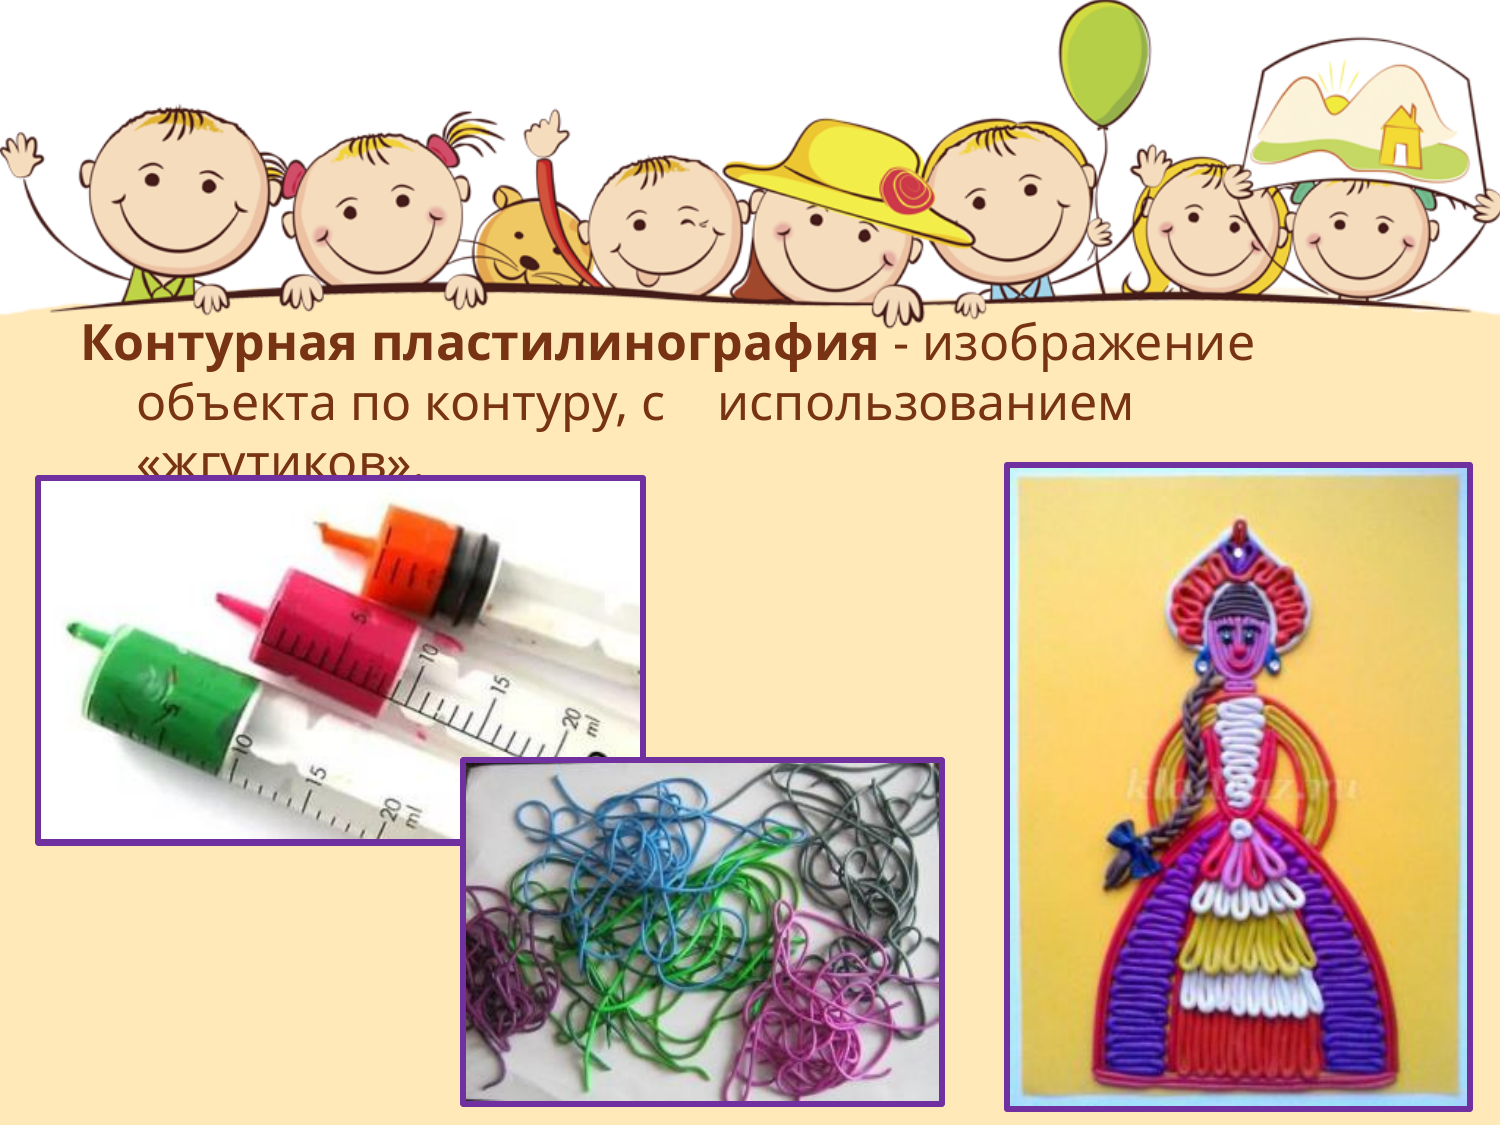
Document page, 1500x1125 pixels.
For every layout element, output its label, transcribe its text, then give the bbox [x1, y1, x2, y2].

picture [0, 0, 1500, 1125]
list Контурная пластилинография - изображение объекта по контуру, с использованием «жгутиков». [64, 302, 1416, 469]
